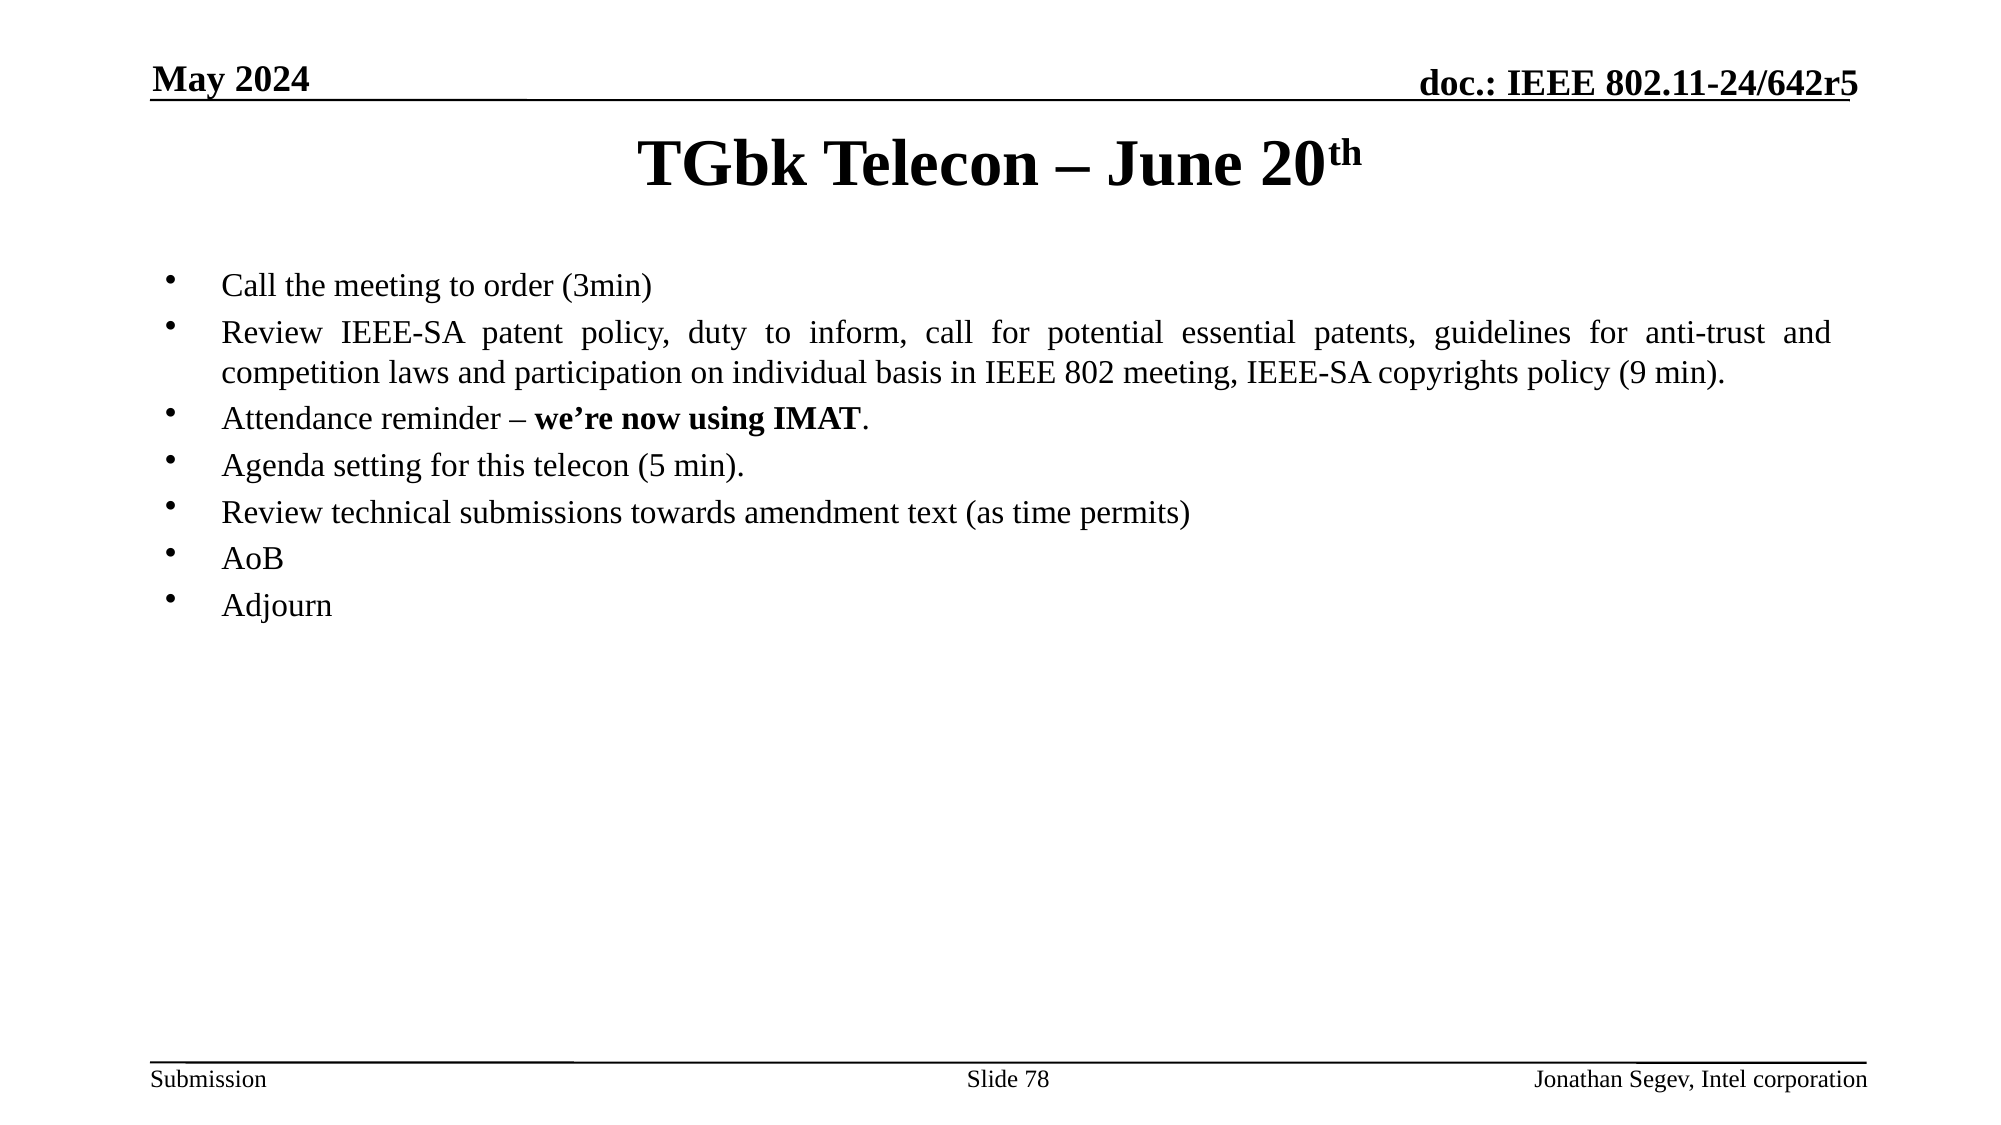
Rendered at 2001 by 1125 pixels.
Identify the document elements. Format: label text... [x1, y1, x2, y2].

list Call the meeting to order (3min) Review IEEE-SA patent policy, duty to inform, call for potential essential patents, guidelines for anti-trust and competition laws and participation on individual basis in IEEE 802 meeting, IEEE-SA copyrights policy (9 min). Attendance reminder – we’re now using IMAT. Agenda setting for this telecon (5 min). Review technical submissions towards amendment text (as time permits) AoB Adjourn [149, 255, 1850, 1048]
title TGbk Telecon – June 20th [149, 112, 1850, 205]
footer Jonathan Segev, Intel corporation [1171, 1061, 1869, 1093]
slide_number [152, 54, 563, 100]
slide_number Slide 78 [950, 1061, 1067, 1123]
